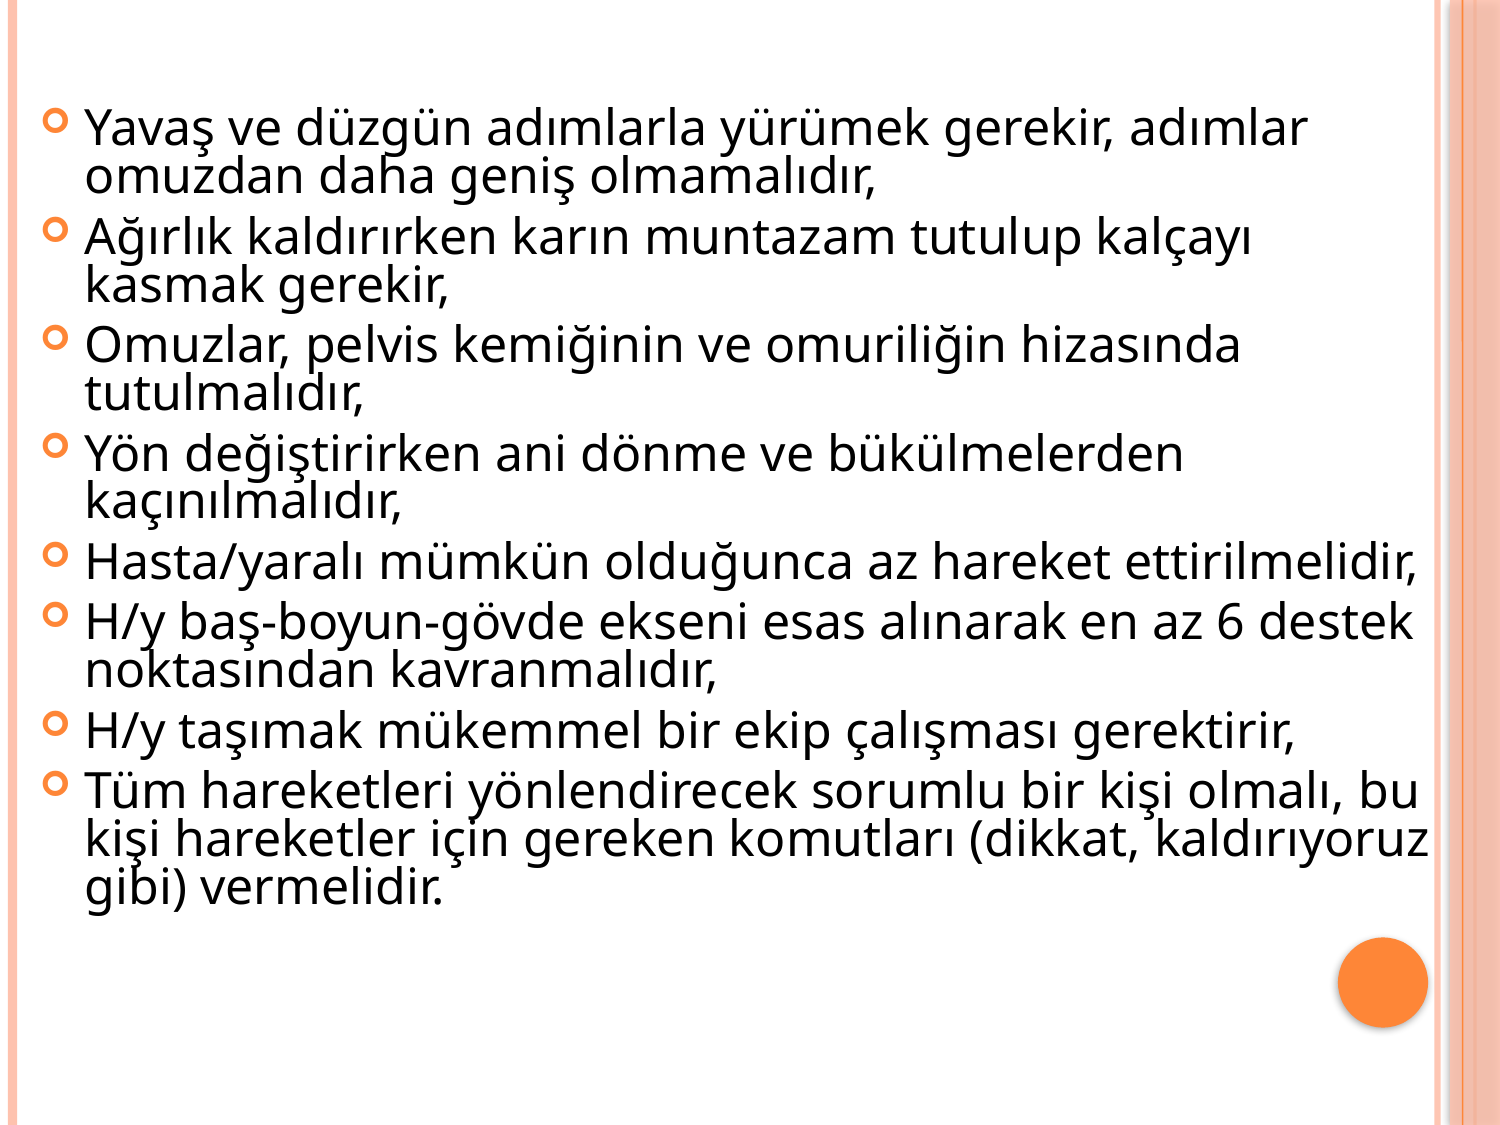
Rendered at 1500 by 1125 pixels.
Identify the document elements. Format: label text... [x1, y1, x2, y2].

list Yavaş ve düzgün adımlarla yürümek gerekir, adımlar omuzdan daha geniş olmamalıdır, Ağırlık kaldırırken karın muntazam tutulup kalçayı kasmak gerekir, Omuzlar, pelvis kemiğinin ve omuriliğin hizasında tutulmalıdır, Yön değiştirirken ani dönme ve bükülmelerden kaçınılmalıdır, Hasta/yaralı mümkün olduğunca az hareket ettirilmelidir, H/y baş-boyun-gövde ekseni esas alınarak en az 6 destek noktasından kavranmalıdır, H/y taşımak mükemmel bir ekip çalışması gerektirir, Tüm hareketleri yönlendirecek sorumlu bir kişi olmalı, bu kişi hareketler için gereken komutları (dikkat, kaldırıyoruz gibi) vermelidir. [24, 99, 1463, 1062]
